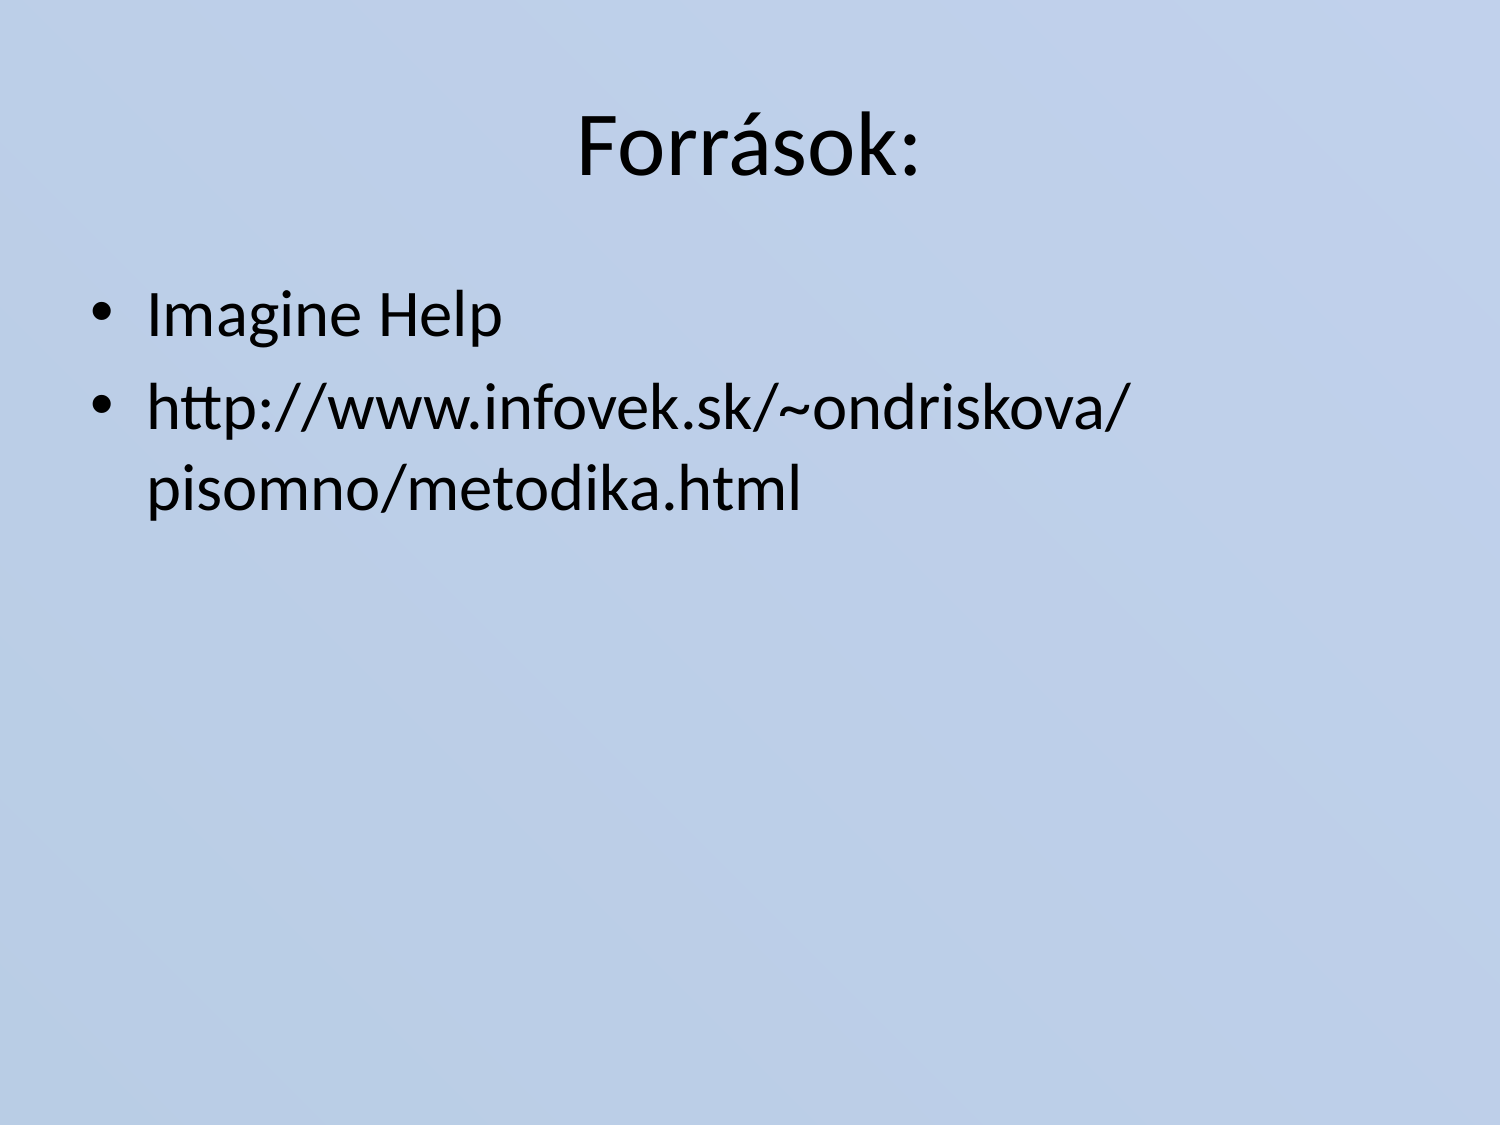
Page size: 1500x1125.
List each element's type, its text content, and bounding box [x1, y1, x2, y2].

list Imagine Help http://www.infovek.sk/~ondriskova/pisomno/metodika.html [75, 262, 1425, 1005]
title Források: [75, 45, 1425, 233]
